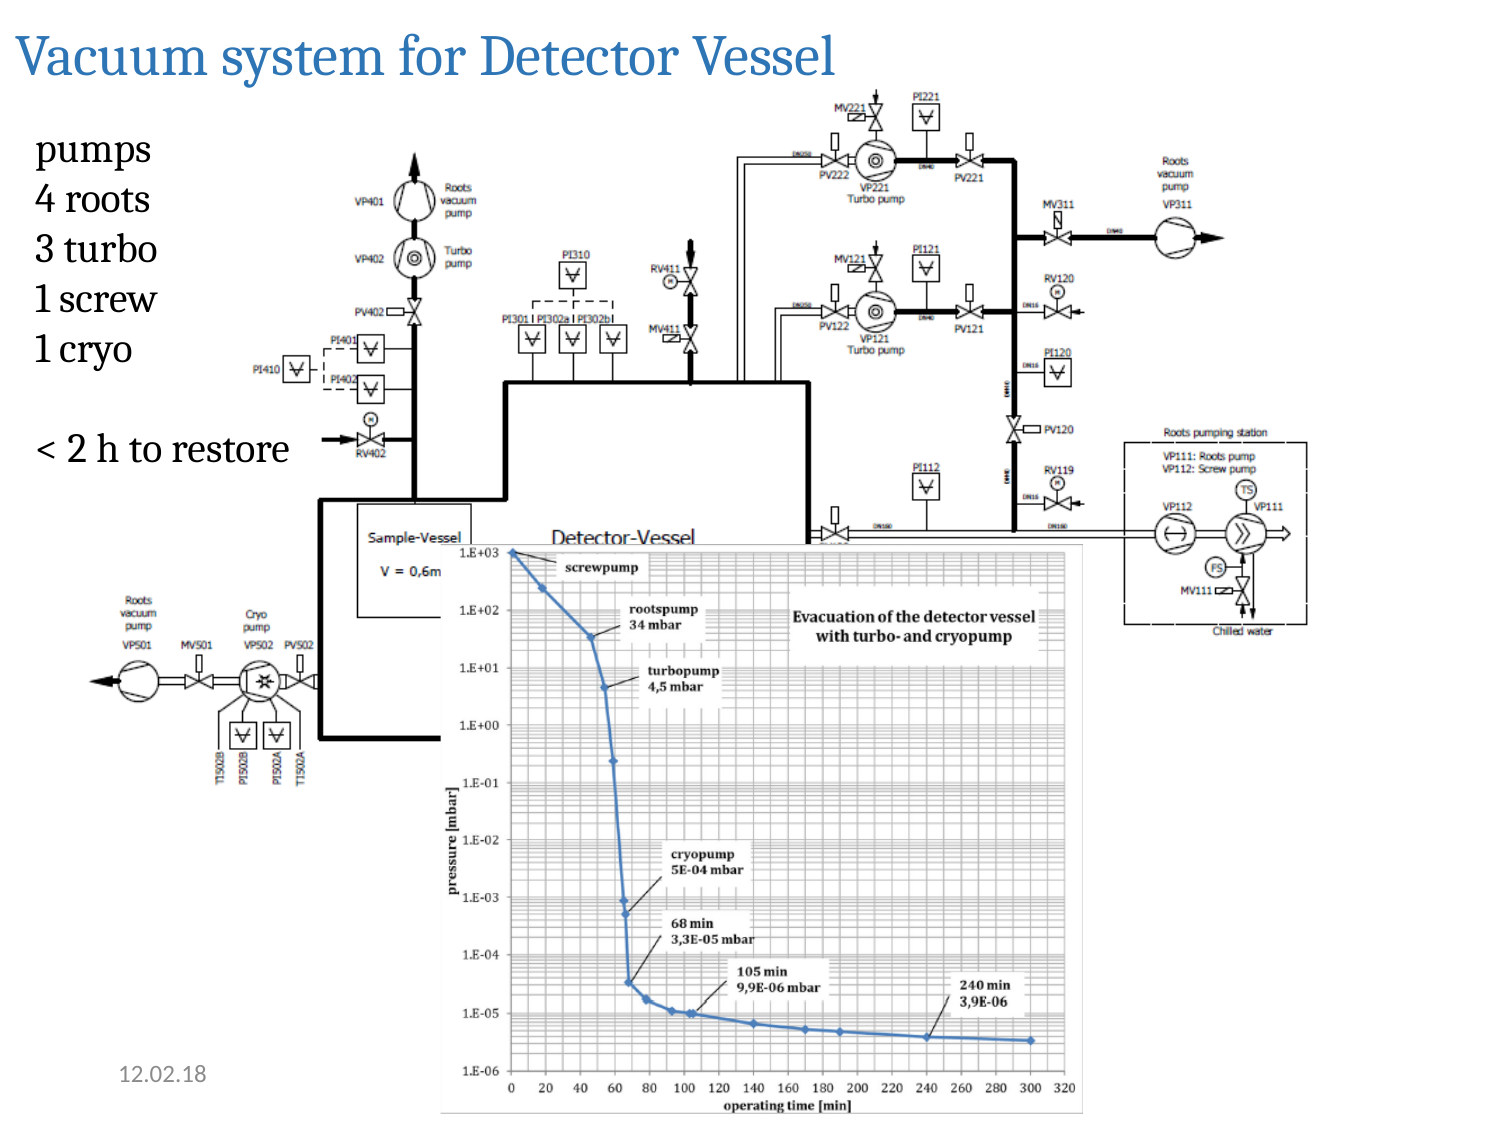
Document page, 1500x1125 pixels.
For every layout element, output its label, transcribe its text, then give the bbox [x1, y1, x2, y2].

picture [62, 82, 1315, 1114]
title Vacuum system for Detector Vessel [0, 0, 1294, 113]
text_box pumps 4 roots 3 turbo 1 screw 1 cryo < 2 h to restore [20, 113, 62, 479]
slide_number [103, 1042, 440, 1103]
